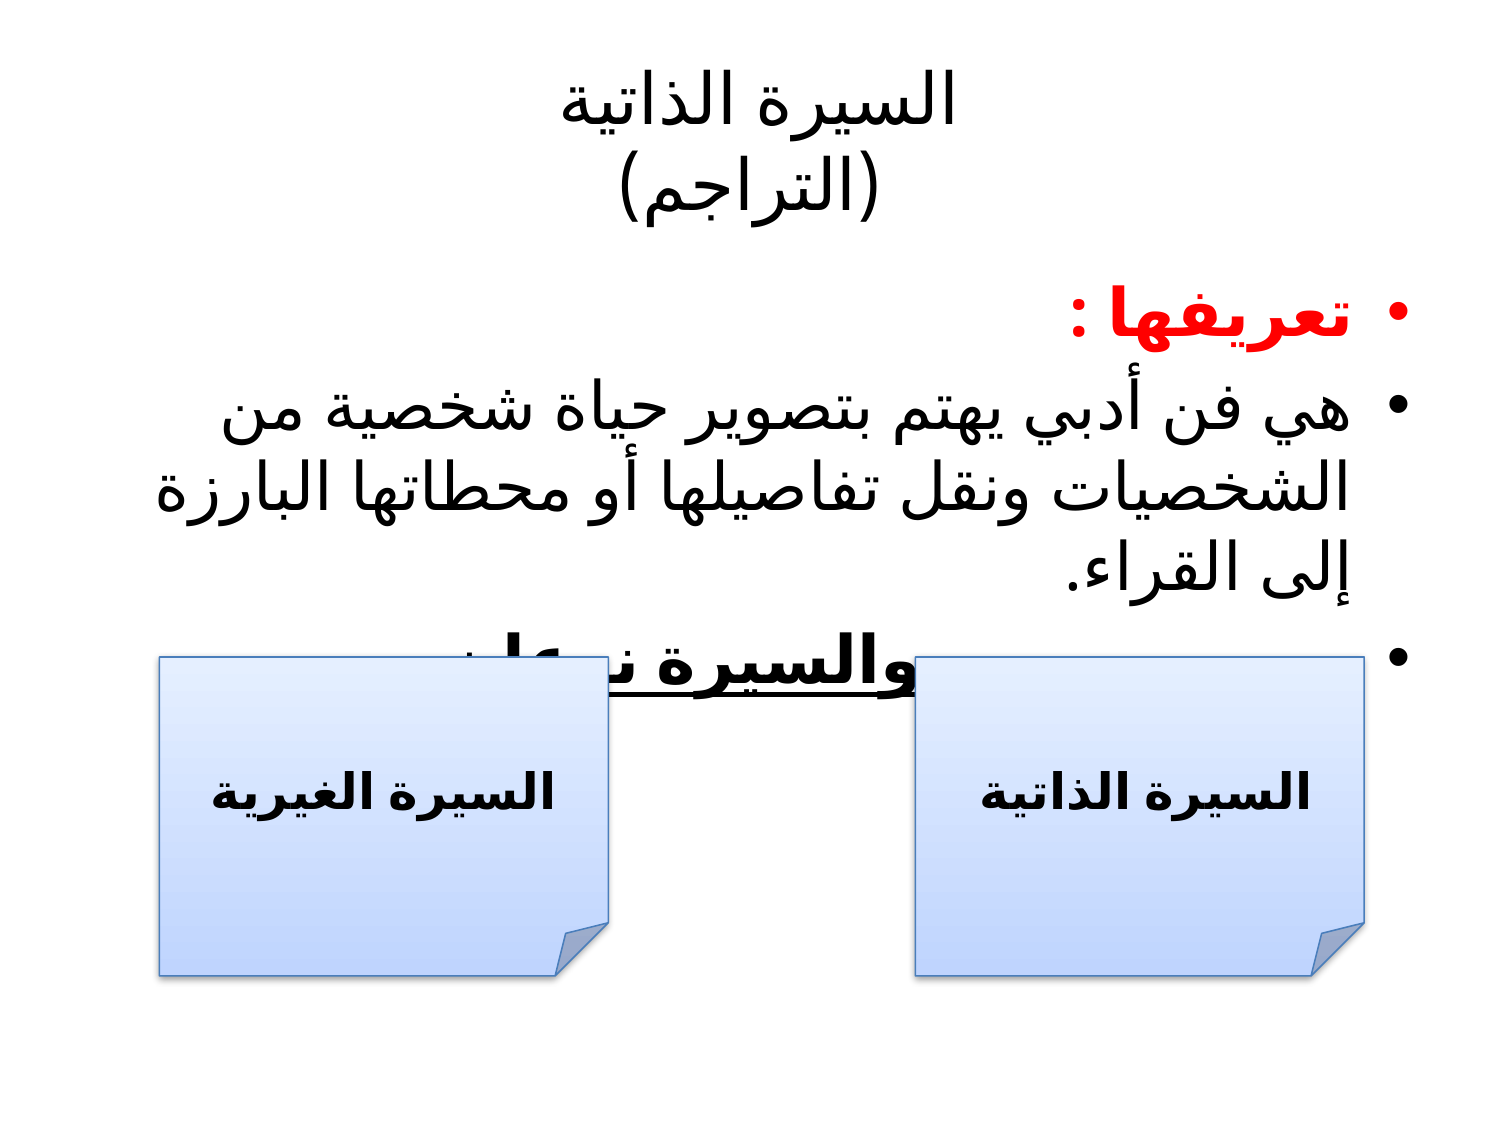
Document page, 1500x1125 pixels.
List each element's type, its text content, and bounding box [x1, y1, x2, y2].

title السيرة الذاتية (التراجم) [75, 45, 1425, 233]
text_box السيرة الذاتية [914, 656, 1365, 977]
list تعريفها : هي فن أدبي يهتم بتصوير حياة شخصية من الشخصيات ونقل تفاصيلها أو محطاتها البارزة إلى القراء. والسيرة نوعان [75, 262, 1425, 1005]
text_box السيرة الغيرية [158, 656, 610, 977]
